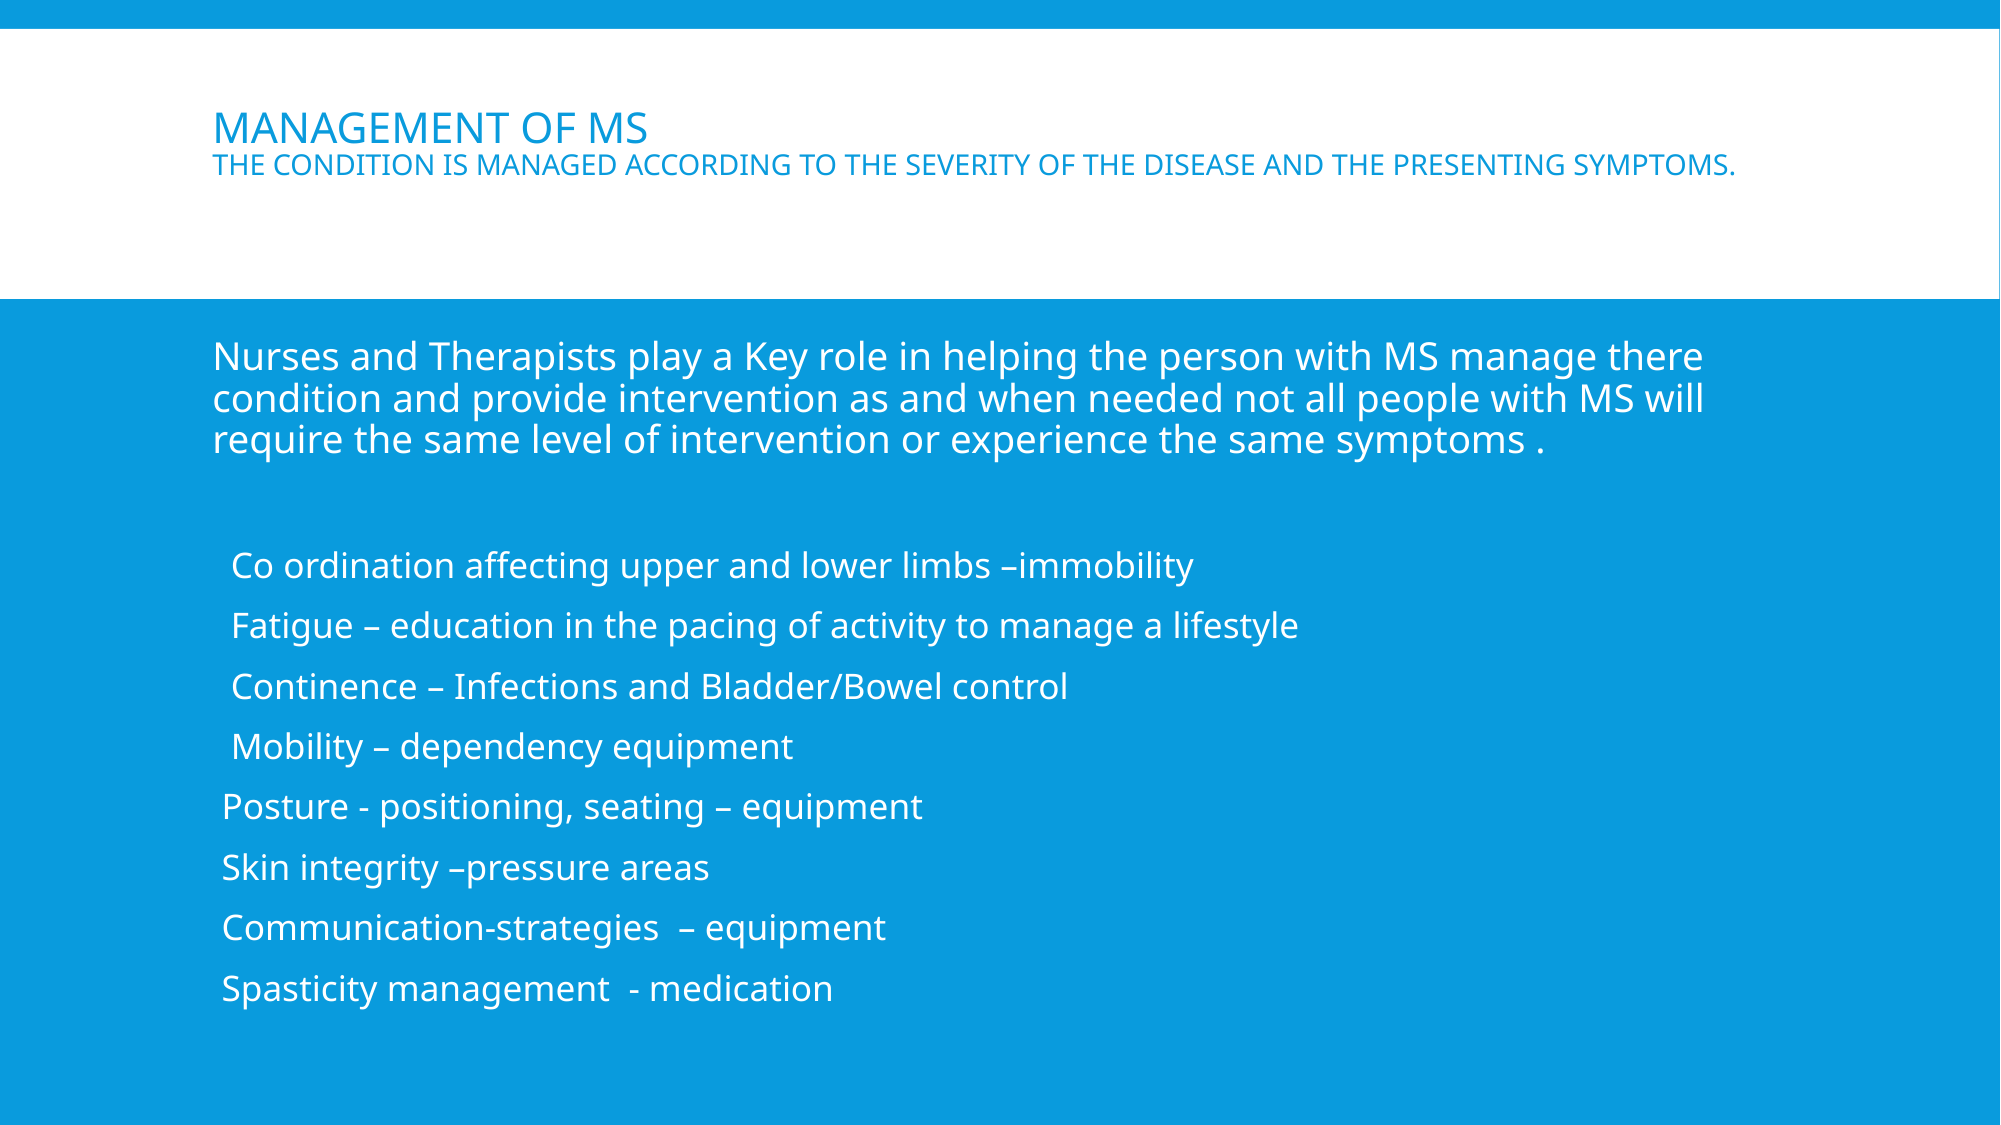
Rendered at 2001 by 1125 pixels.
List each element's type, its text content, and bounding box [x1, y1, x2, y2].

list Nurses and Therapists play a Key role in helping the person with MS manage there condition and provide intervention as and when needed not all people with MS will require the same level of intervention or experience the same symptoms . Co ordination affecting upper and lower limbs –immobility Fatigue – education in the pacing of activity to manage a lifestyle Continence – Infections and Bladder/Bowel control Mobility – dependency equipment Posture - positioning, seating – equipment Skin integrity –pressure areas Communication-strategies – equipment Spasticity management - medication [197, 329, 1803, 1020]
title Management of MS The condition is managed according to the severity of the disease and the presenting symptoms. [197, 46, 1803, 295]
